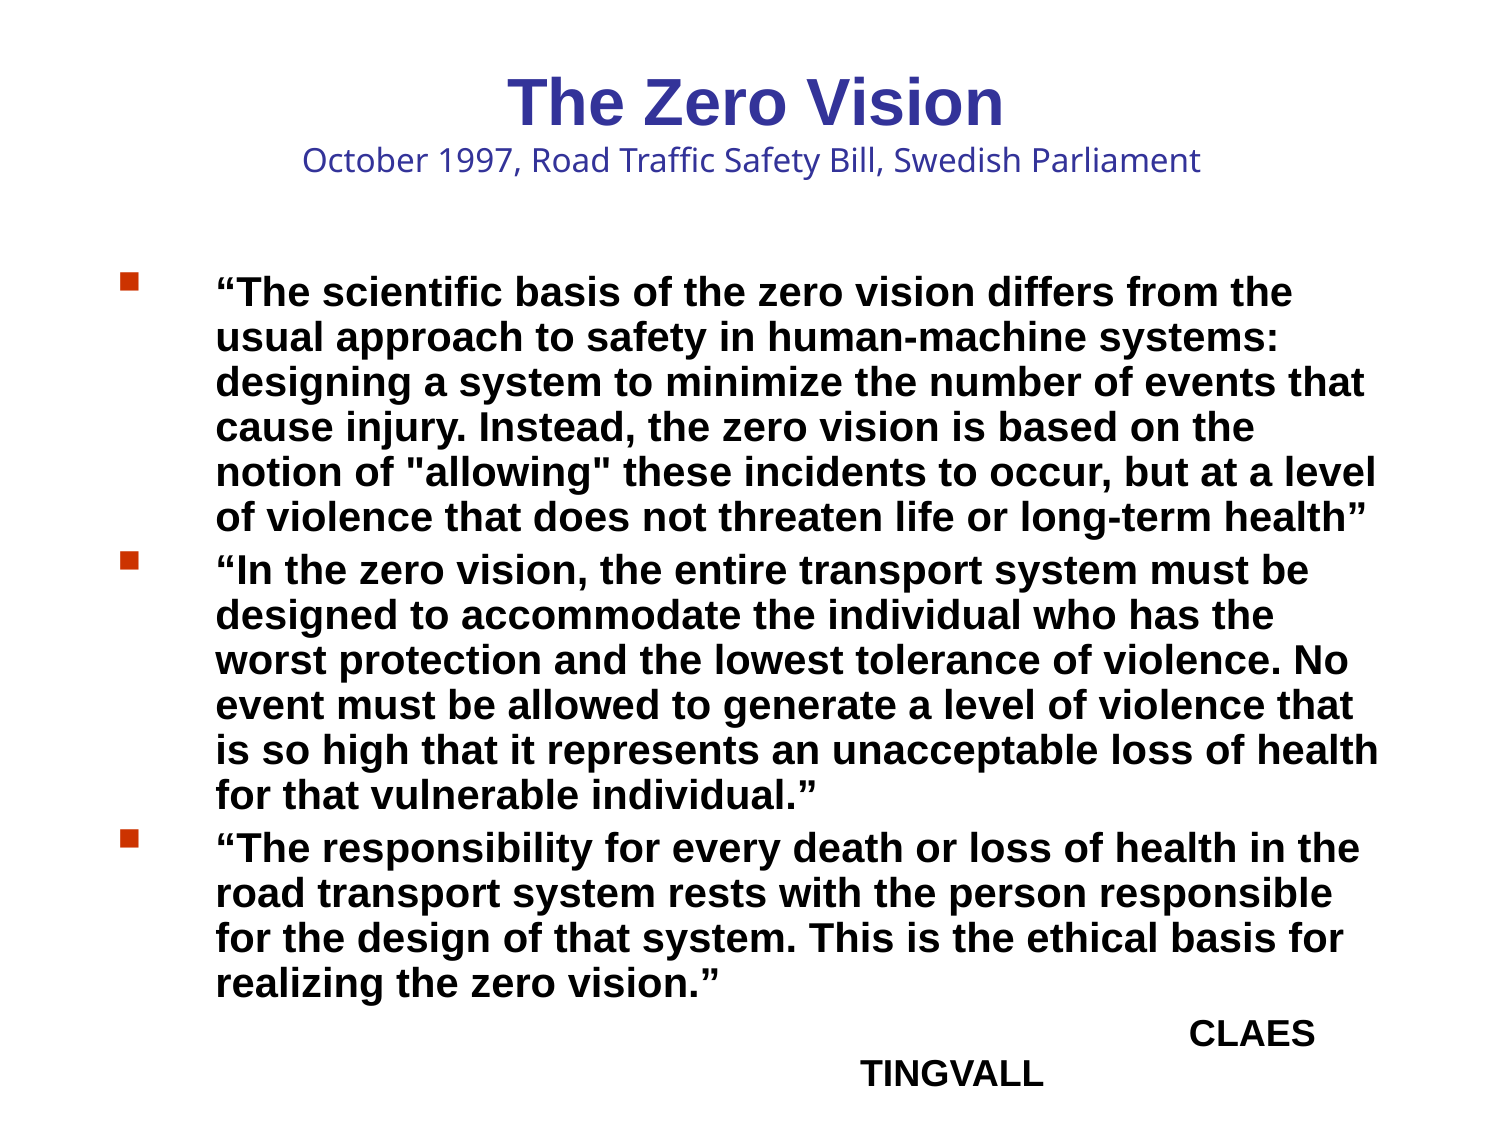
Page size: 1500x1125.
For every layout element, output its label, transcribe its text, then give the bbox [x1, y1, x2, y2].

title The Zero Vision October 1997, Road Traffic Safety Bill, Swedish Parliament [162, 62, 1351, 176]
list “The scientific basis of the zero vision differs from the usual approach to safety in human-machine systems: designing a system to minimize the number of events that cause injury. Instead, the zero vision is based on the notion of "allowing" these incidents to occur, but at a level of violence that does not threaten life or long-term health” “In the zero vision, the entire transport system must be designed to accommodate the individual who has the worst protection and the lowest tolerance of violence. No event must be allowed to generate a level of violence that is so high that it represents an unacceptable loss of health for that vulnerable individual.” “The responsibility for every death or loss of health in the road transport system rests with the person responsible for the design of that system. This is the ethical basis for realizing the zero vision.” CLAES TINGVALL [100, 262, 1401, 1013]
